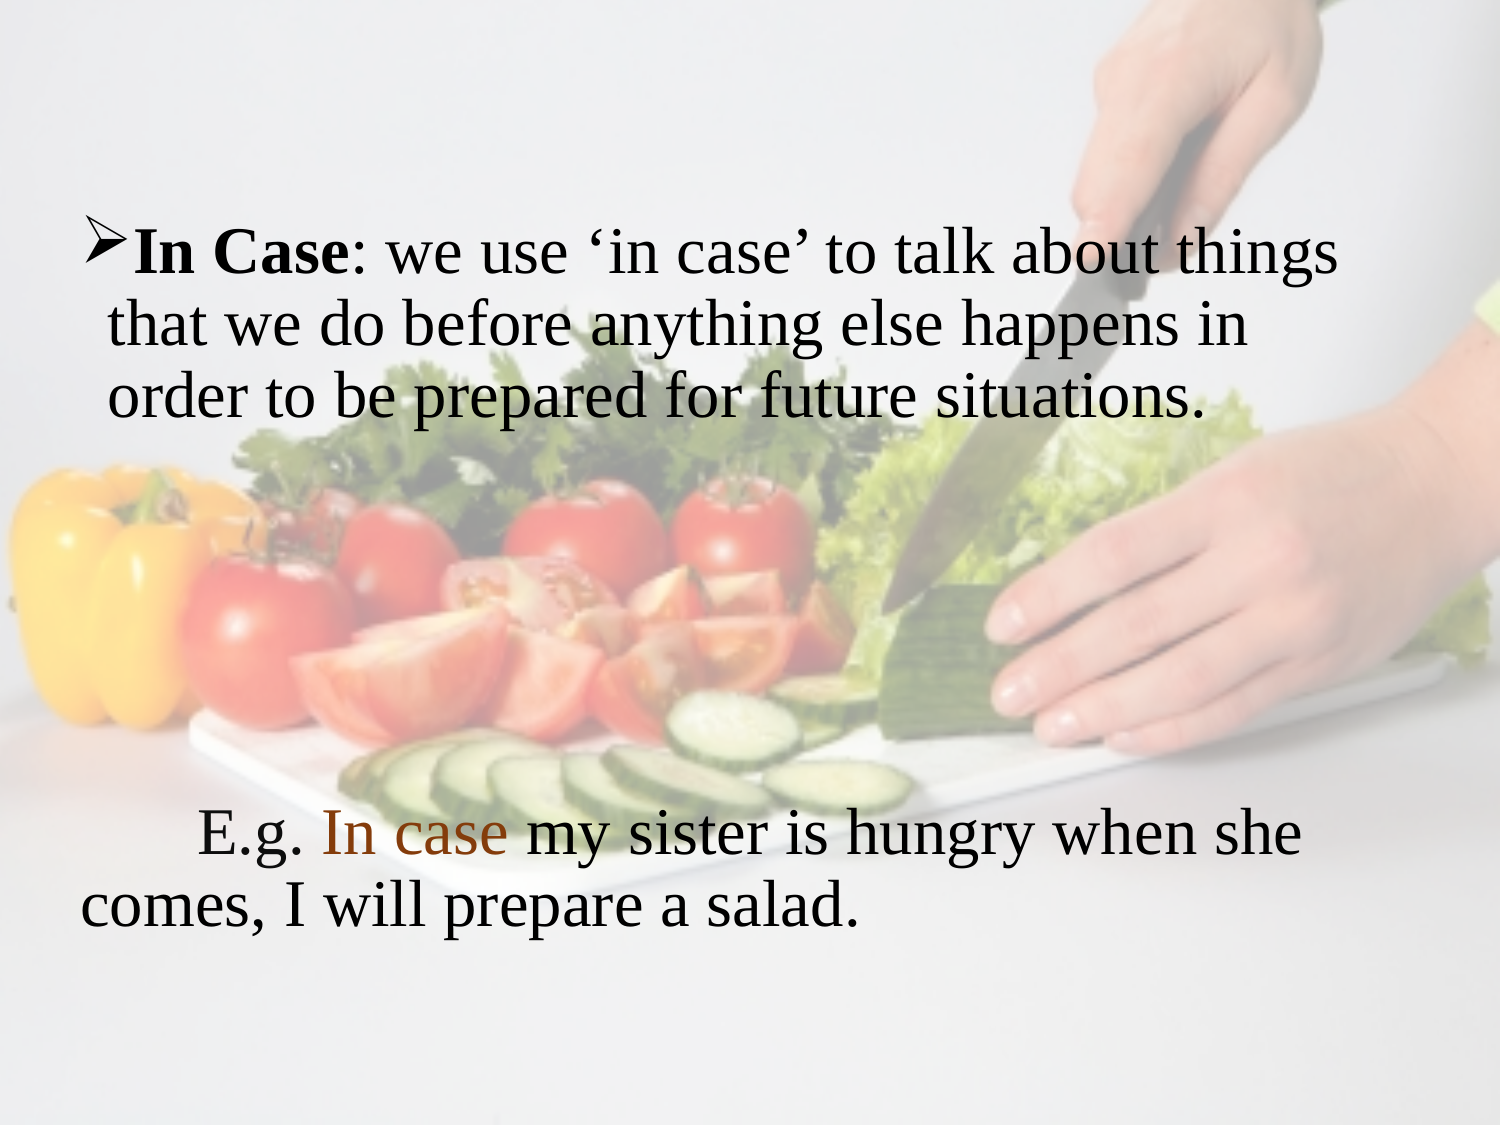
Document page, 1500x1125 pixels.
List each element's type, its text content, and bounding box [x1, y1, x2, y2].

list In Case: we use ‘in case’ to talk about things that we do before anything else happens in order to be prepared for future situations. E.g. In case my sister is hungry when she comes, I will prepare a salad. [64, 208, 1415, 929]
